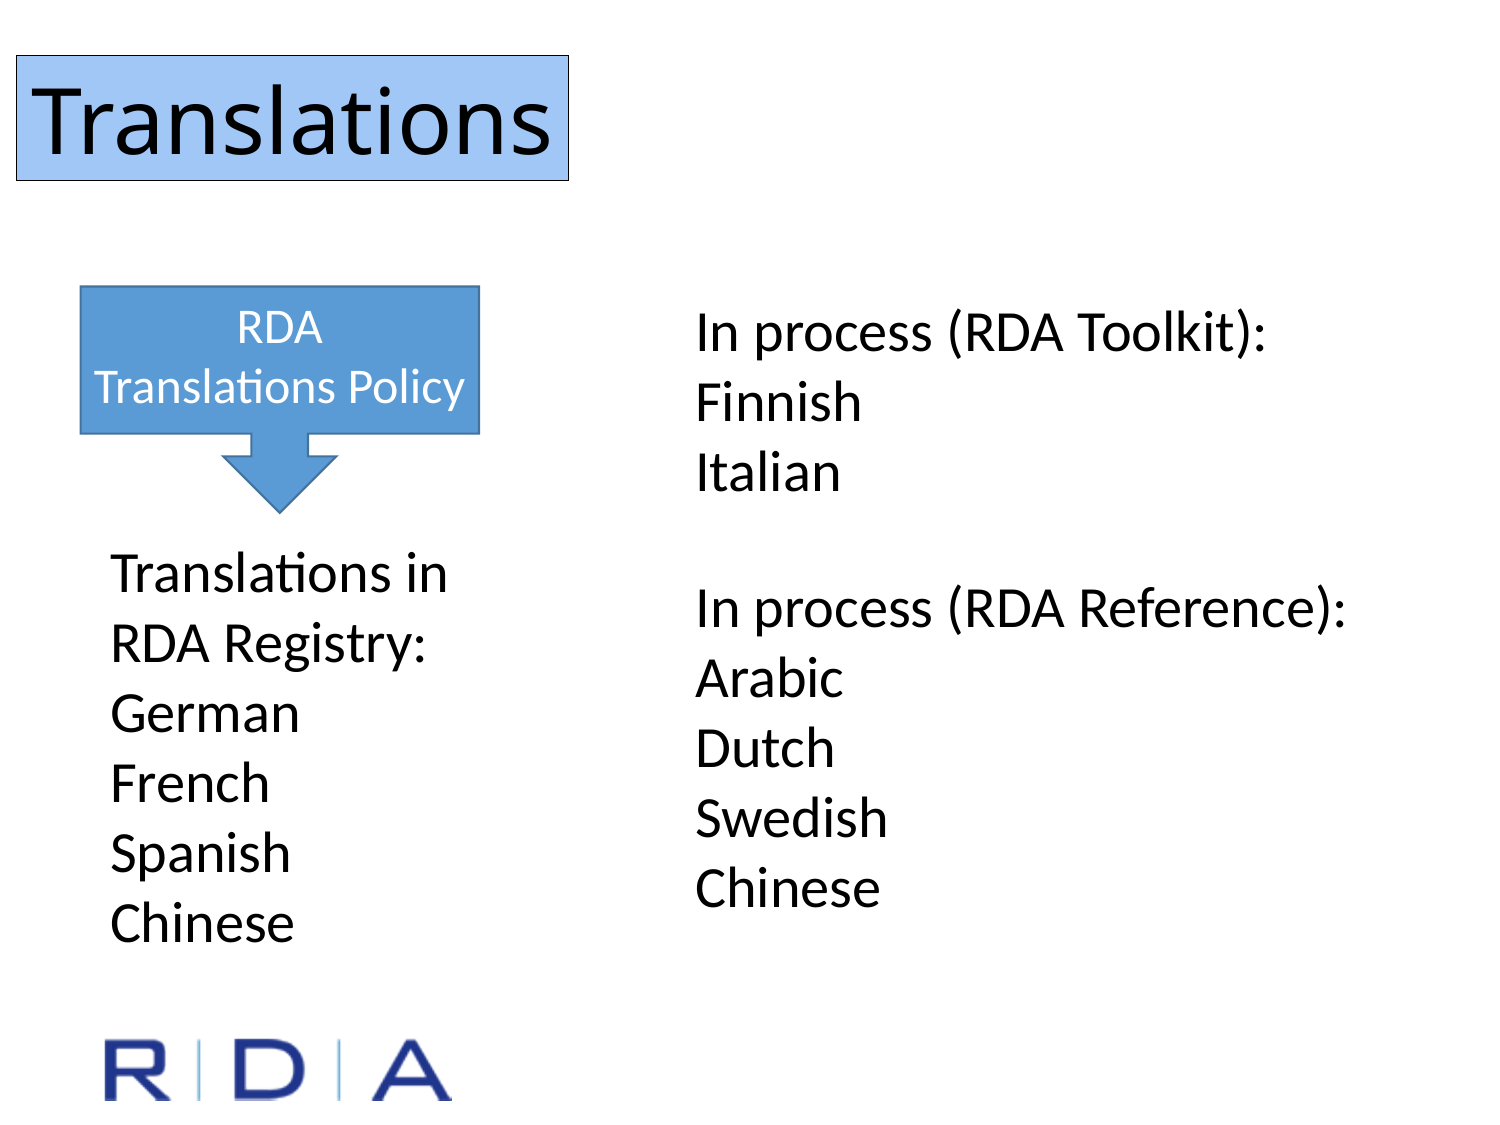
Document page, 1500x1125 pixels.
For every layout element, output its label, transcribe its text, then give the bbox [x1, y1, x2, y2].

text_box Translations in RDA Registry: German French Spanish Chinese [95, 526, 464, 962]
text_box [76, 286, 483, 513]
text_box In process (RDA Reference): Arabic Dutch Swedish Chinese [680, 561, 1364, 927]
text_box In process (RDA Toolkit): Finnish Italian [680, 285, 1284, 511]
text_box Translations [16, 55, 569, 181]
picture [103, 1037, 452, 1101]
